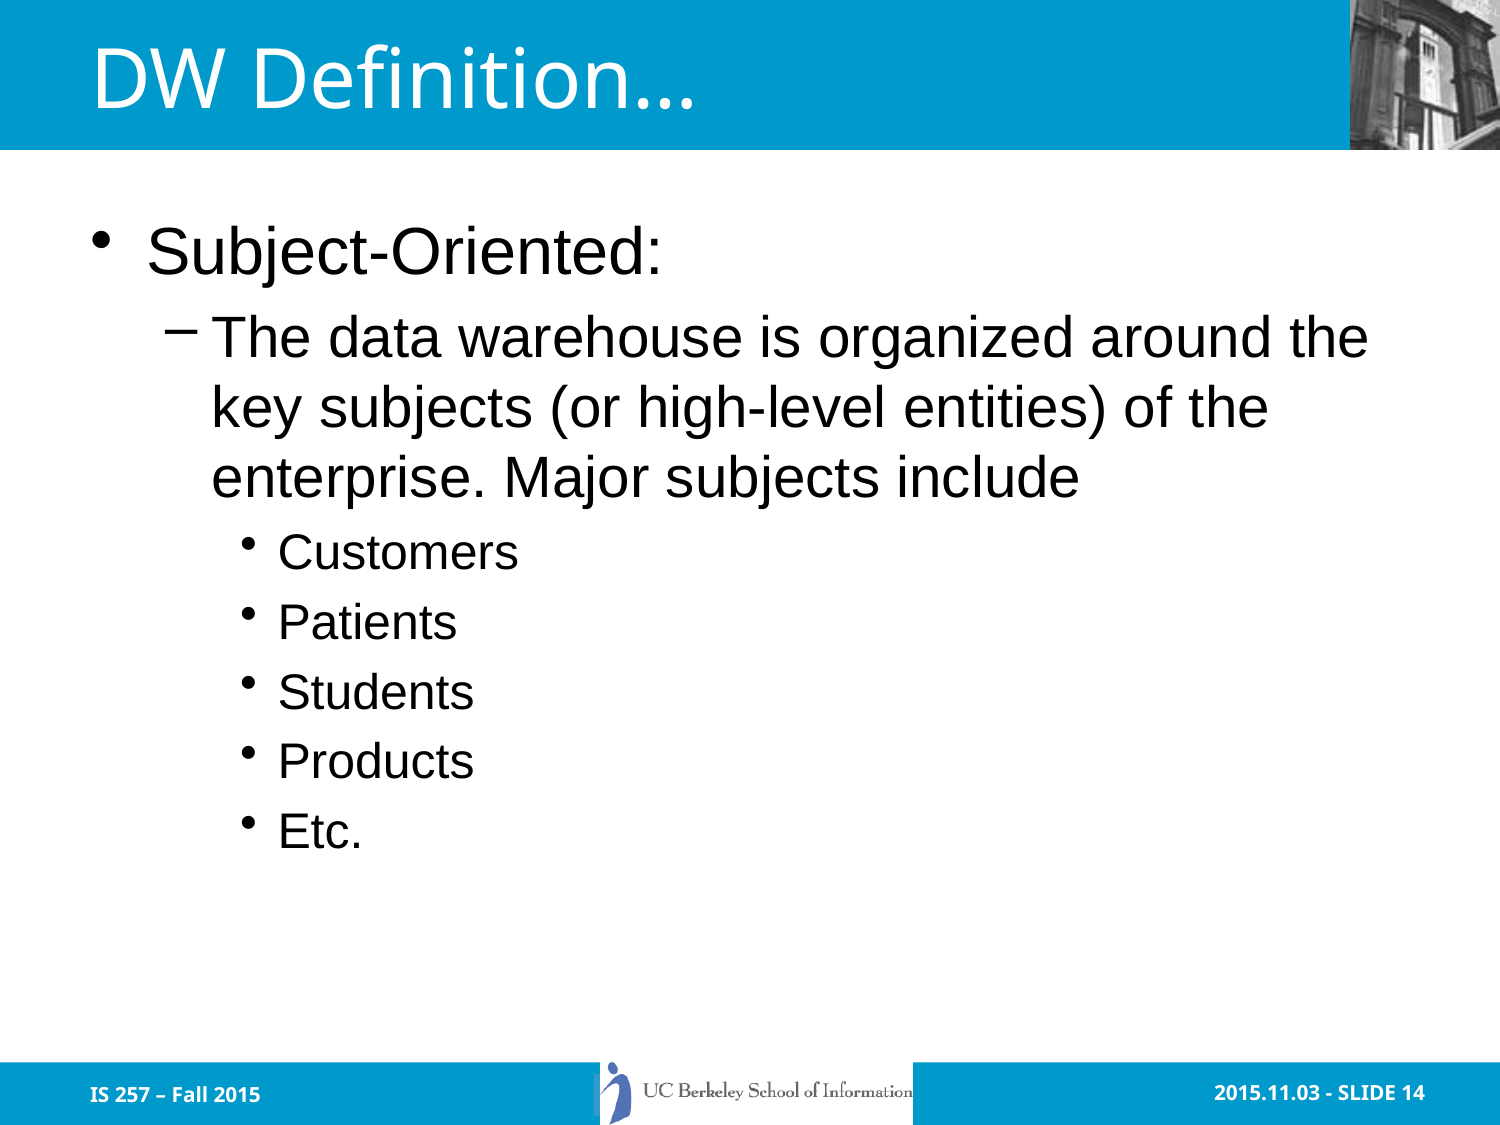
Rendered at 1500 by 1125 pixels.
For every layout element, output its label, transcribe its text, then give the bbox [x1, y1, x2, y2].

slide_number IS 257 – Fall 2015 [75, 1062, 388, 1125]
title DW Definition… [75, 0, 1350, 150]
picture [594, 1062, 912, 1125]
picture [1351, 0, 1500, 150]
list Subject-Oriented: The data warehouse is organized around the key subjects (or high-level entities) of the enterprise. Major subjects include Customers Patients Students Products Etc. [75, 200, 1425, 1013]
